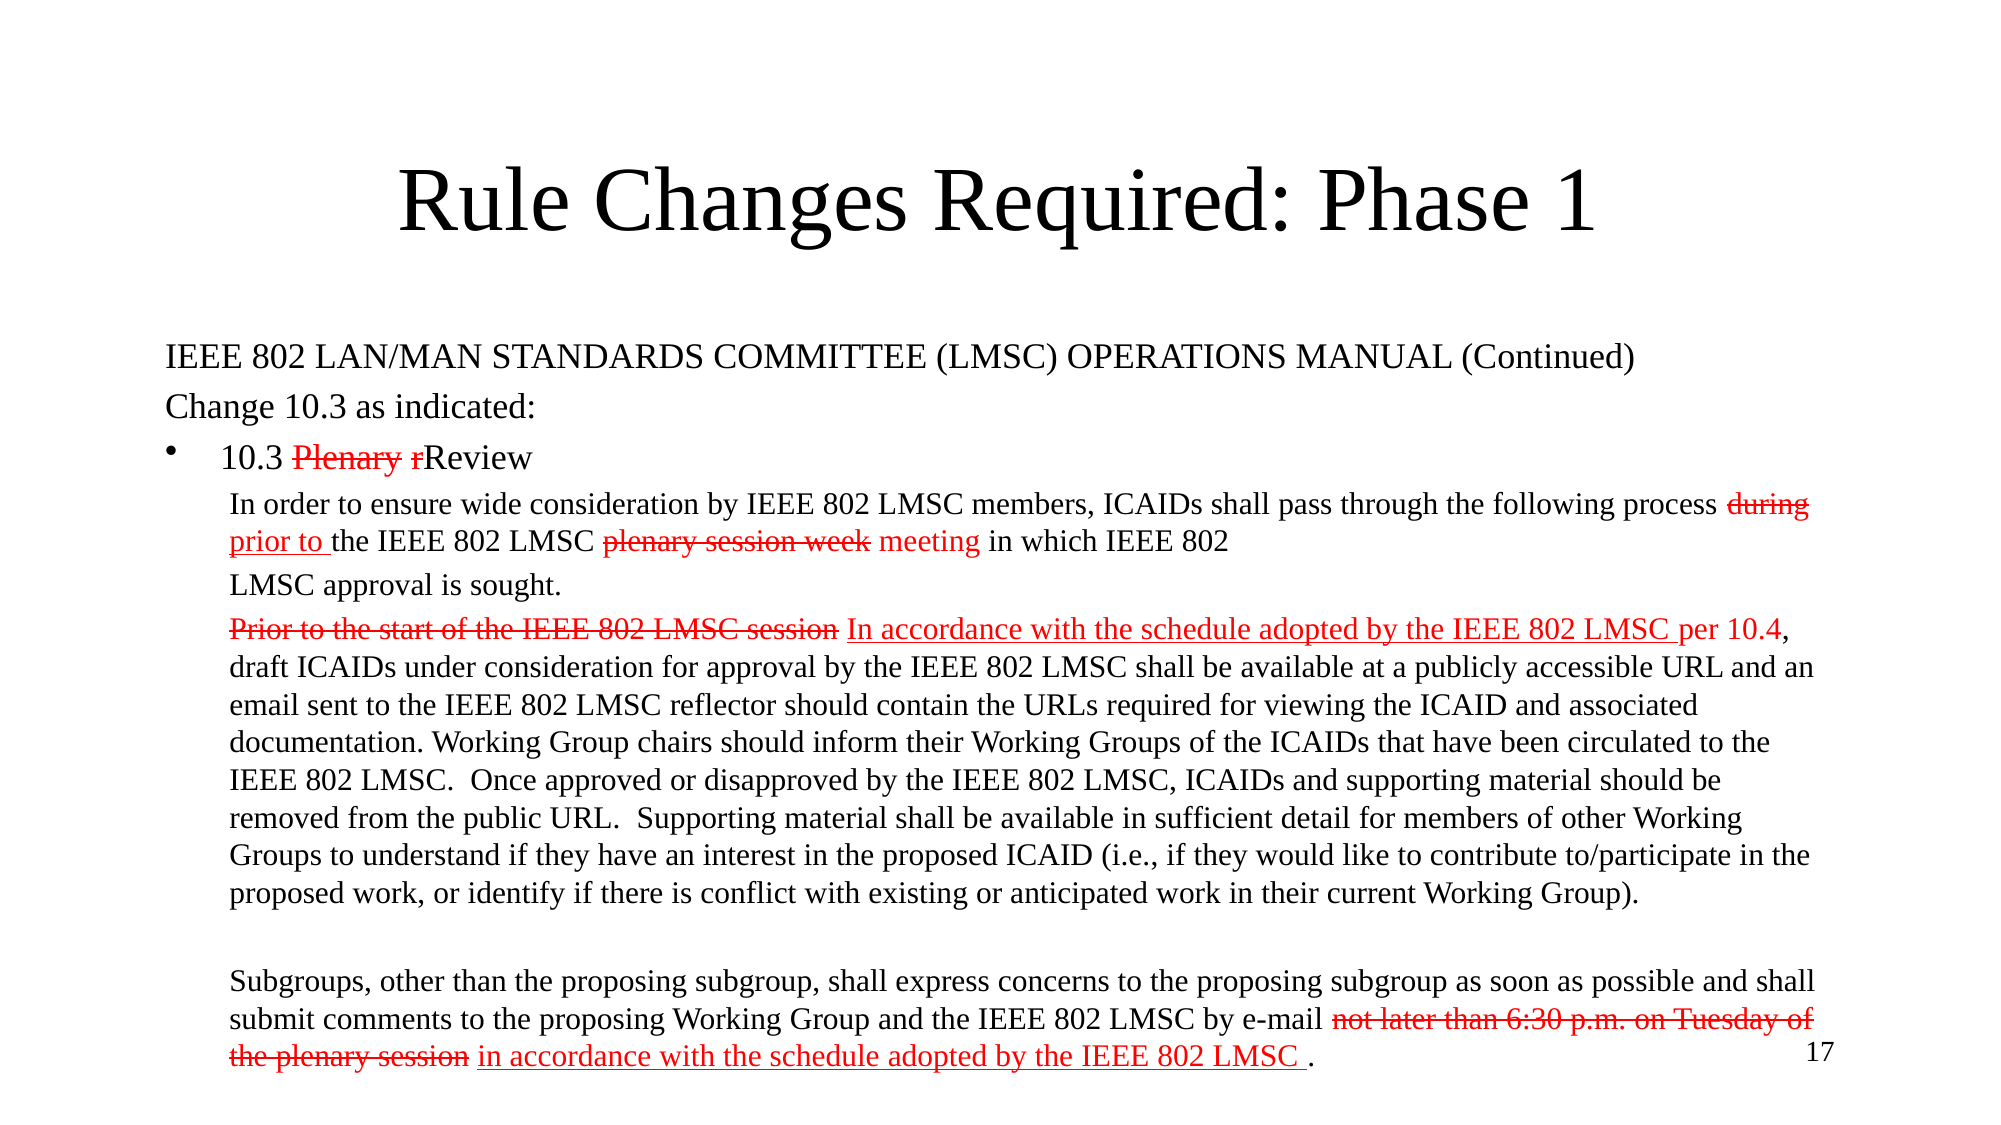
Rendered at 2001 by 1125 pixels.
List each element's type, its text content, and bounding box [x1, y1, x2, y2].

slide_number 17 [1433, 1024, 1851, 1101]
list IEEE 802 LAN/MAN STANDARDS COMMITTEE (LMSC) OPERATIONS MANUAL (Continued) Change 10.3 as indicated: 10.3 Plenary rReview In order to ensure wide consideration by IEEE 802 LMSC members, ICAIDs shall pass through the following process during prior to the IEEE 802 LMSC plenary session week meeting in which IEEE 802 LMSC approval is sought. Prior to the start of the IEEE 802 LMSC session In accordance with the schedule adopted by the IEEE 802 LMSC per 10.4, draft ICAIDs under consideration for approval by the IEEE 802 LMSC shall be available at a publicly accessible URL and an email sent to the IEEE 802 LMSC reflector should contain the URLs required for viewing the ICAID and associated documentation. Working Group chairs should inform their Working Groups of the ICAIDs that have been circulated to the IEEE 802 LMSC. Once approved or disapproved by the IEEE 802 LMSC, ICAIDs and supporting material should be removed from the public URL. Supporting material shall be available in sufficient detail for members of other Working Groups to understand if they have an interest in the proposed ICAID (i.e., if they would like to contribute to/participate in the proposed work, or identify if there is conflict with existing or anticipated work in their current Working Group). Subgroups, other than the proposing subgroup, shall express concerns to the proposing subgroup as soon as possible and shall submit comments to the proposing Working Group and the IEEE 802 LMSC by e-mail not later than 6:30 p.m. on Tuesday of the plenary session in accordance with the schedule adopted by the IEEE 802 LMSC . [149, 324, 1851, 1101]
title Rule Changes Required: Phase 1 [149, 99, 1851, 288]
